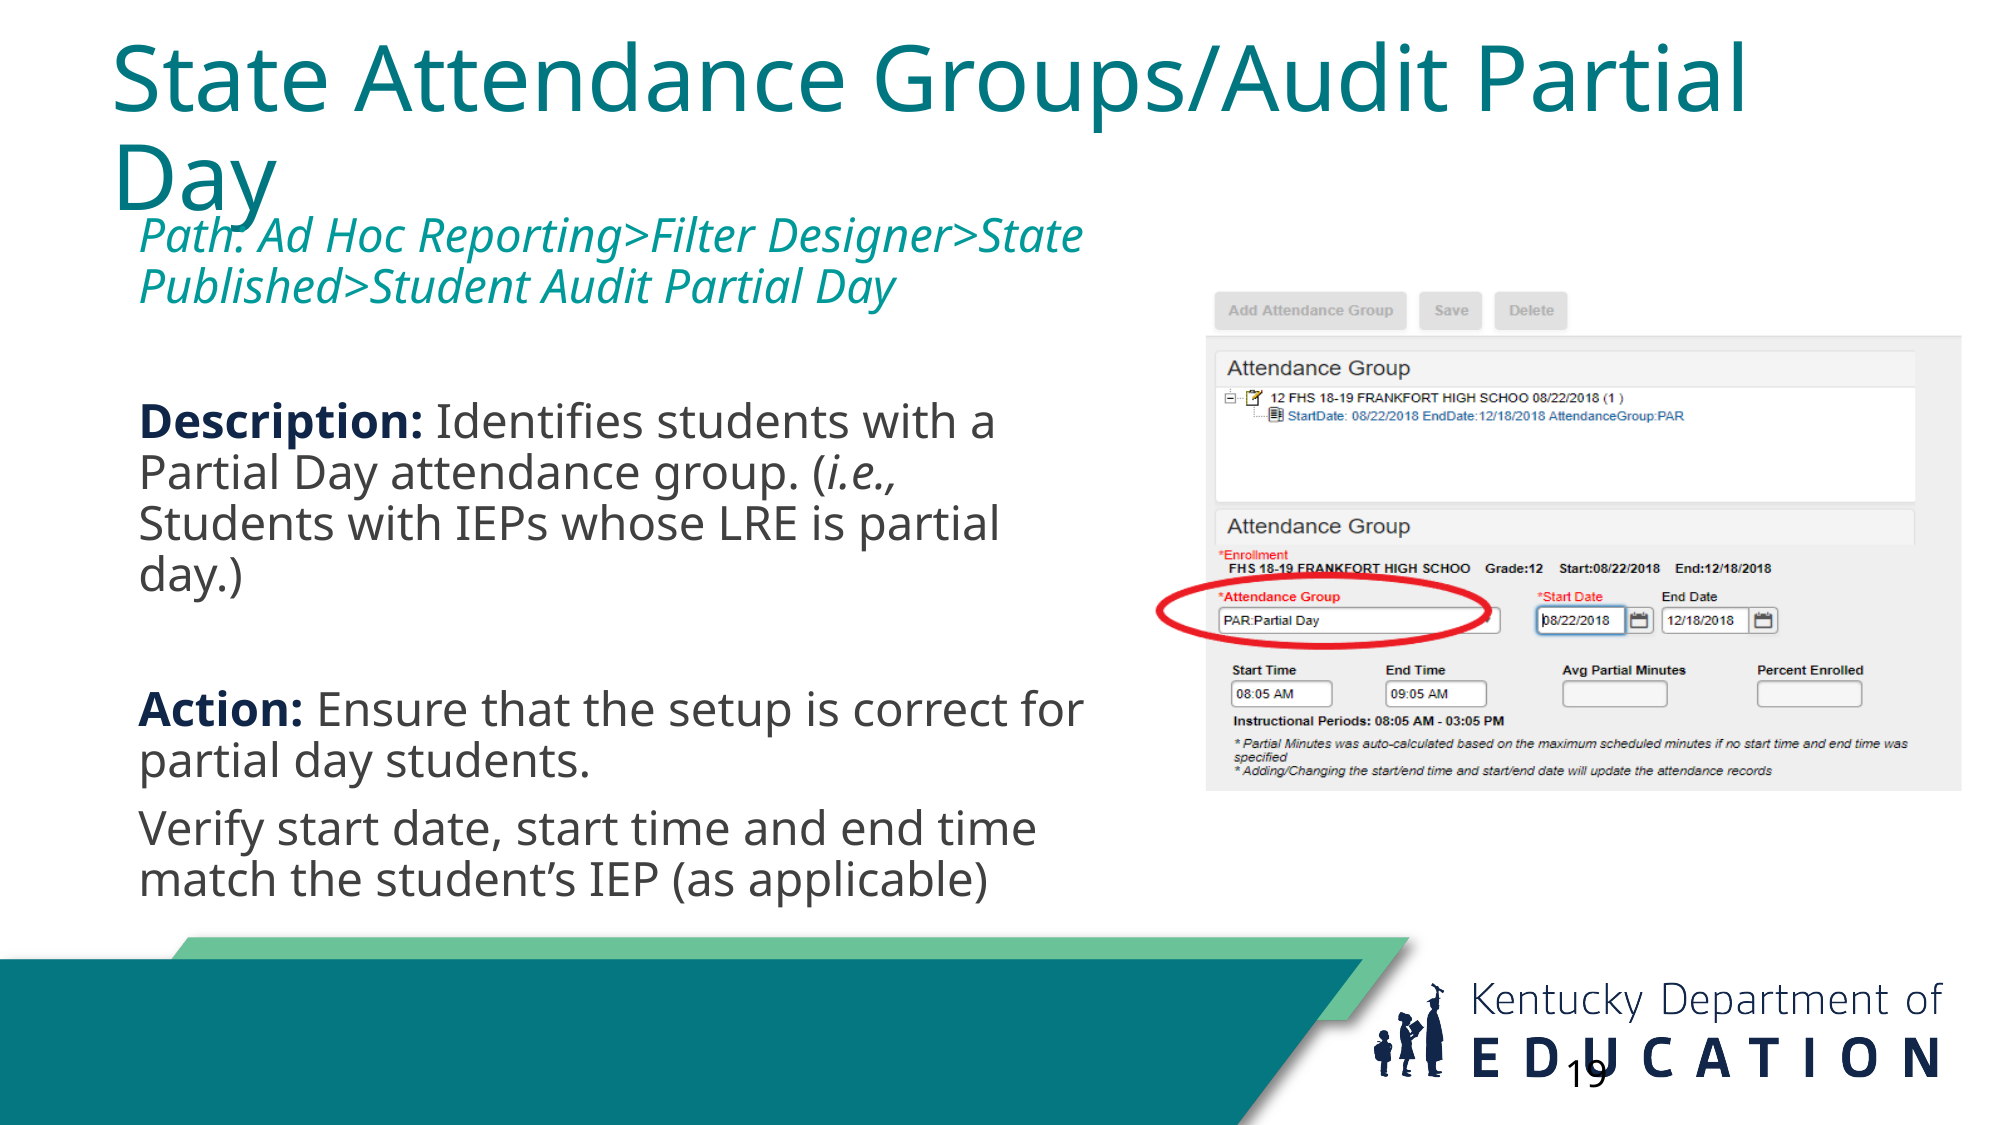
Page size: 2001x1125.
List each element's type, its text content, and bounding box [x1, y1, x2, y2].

list Path: Ad Hoc Reporting>Filter Designer>State Published>Student Audit Partial Day Description: Identifies students with a Partial Day attendance group. (i.e., Students with IEPs whose LRE is partial day.) Action: Ensure that the setup is correct for partial day students. Verify start date, start time and end time match the student’s IEP (as applicable) [123, 204, 1107, 963]
title State Attendance Groups/Audit Partial Day [96, 22, 1822, 240]
slide_number 19 [1550, 1042, 2000, 1103]
picture [0, 0, 2001, 1125]
